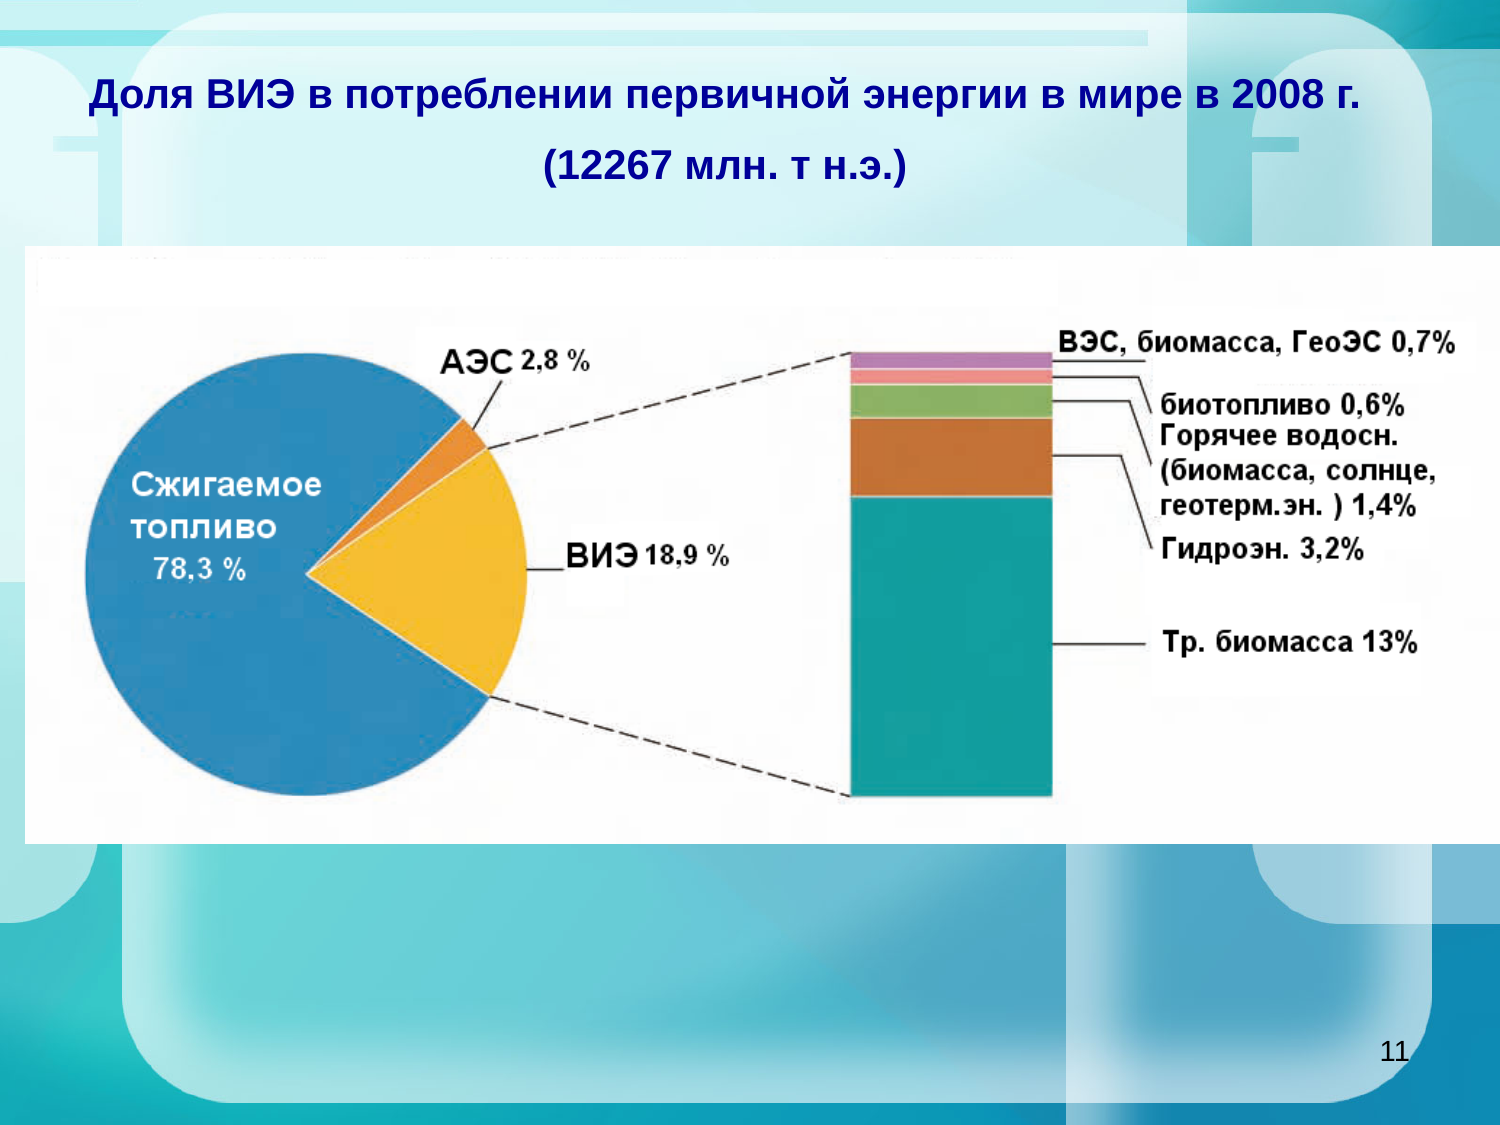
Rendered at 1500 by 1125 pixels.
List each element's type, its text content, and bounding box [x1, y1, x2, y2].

slide_number 11 [1074, 1024, 1425, 1103]
text_box Доля ВИЭ в потреблении первичной энергии в мире в 2008 г. (12267 млн. т н.э.) [20, 59, 1431, 195]
picture [0, 0, 1500, 1125]
